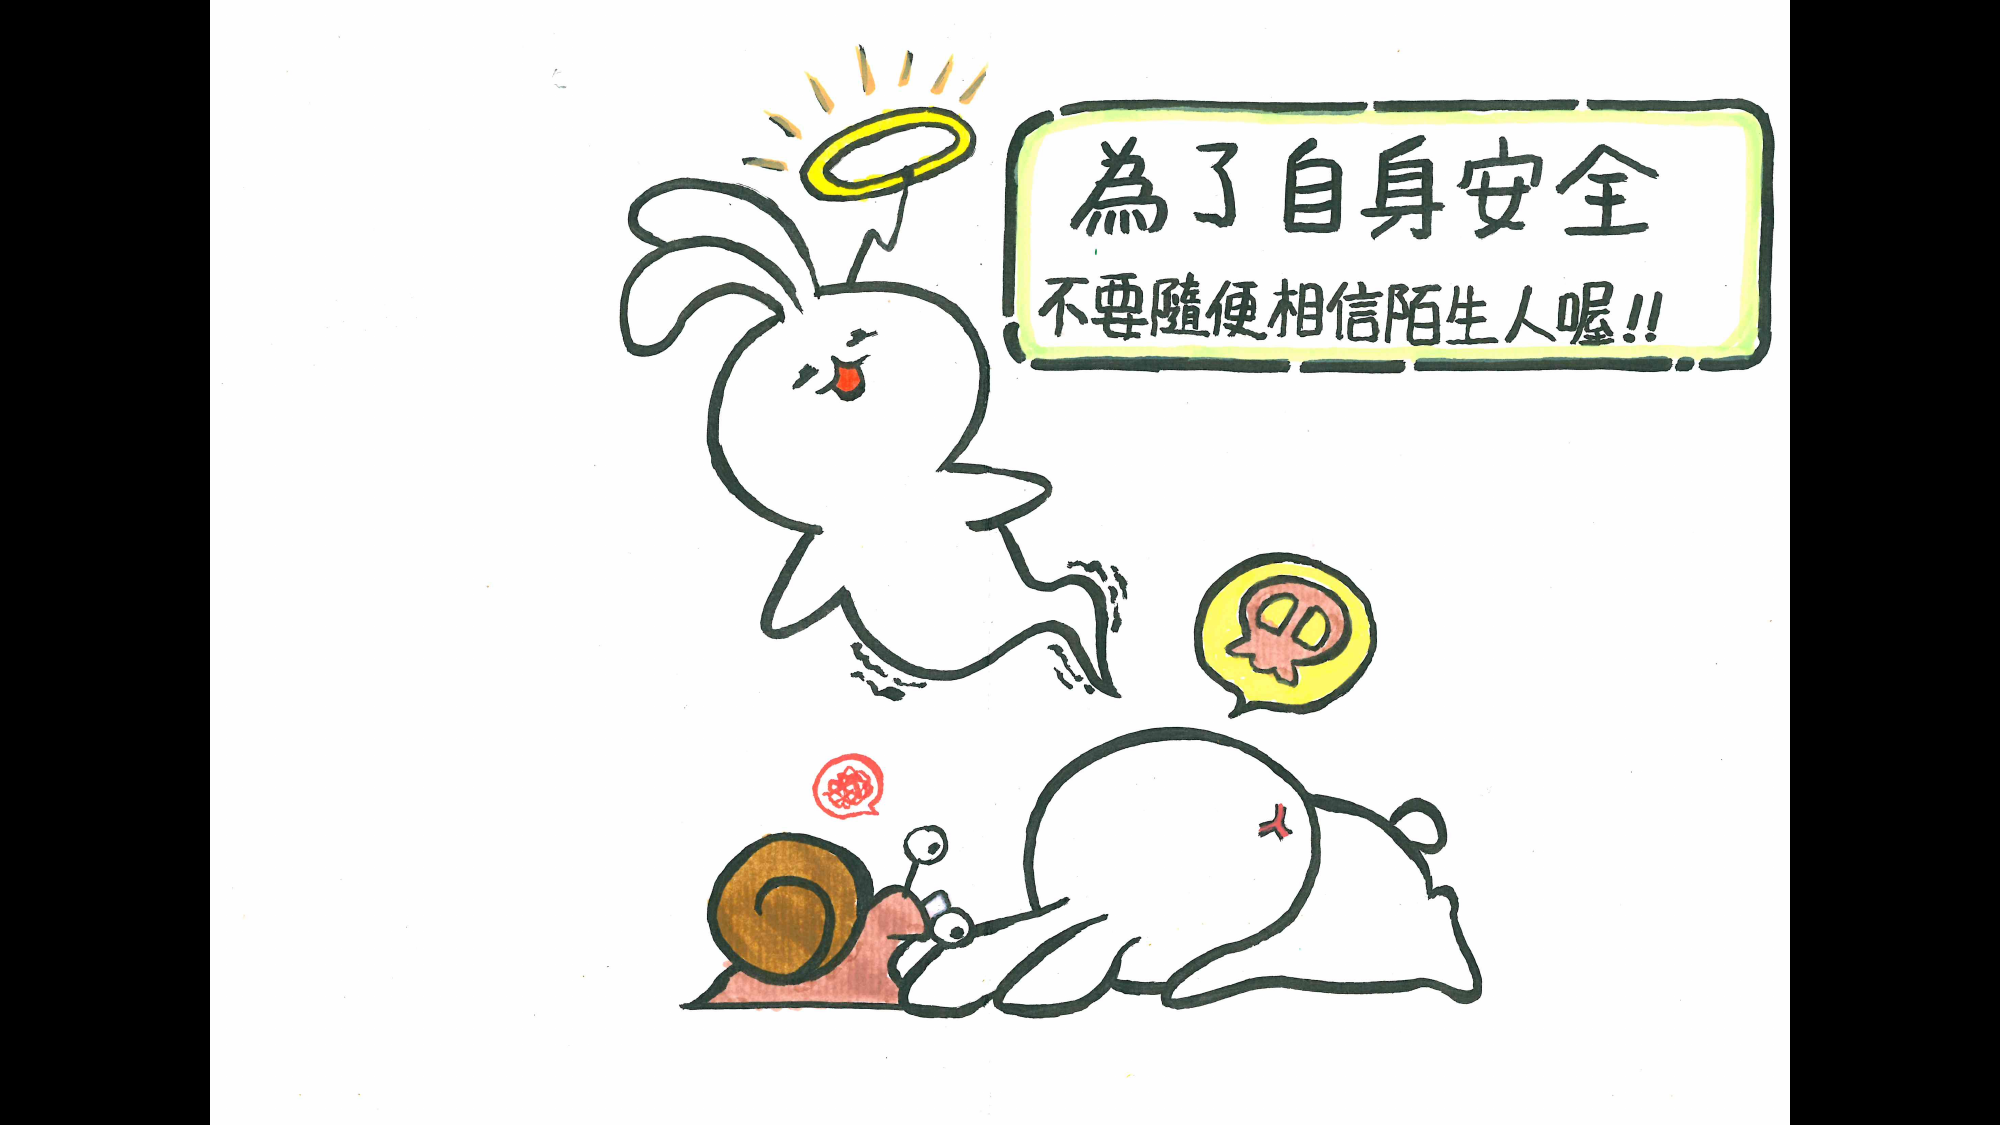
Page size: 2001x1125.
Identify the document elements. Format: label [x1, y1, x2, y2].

picture [210, 0, 1790, 1125]
